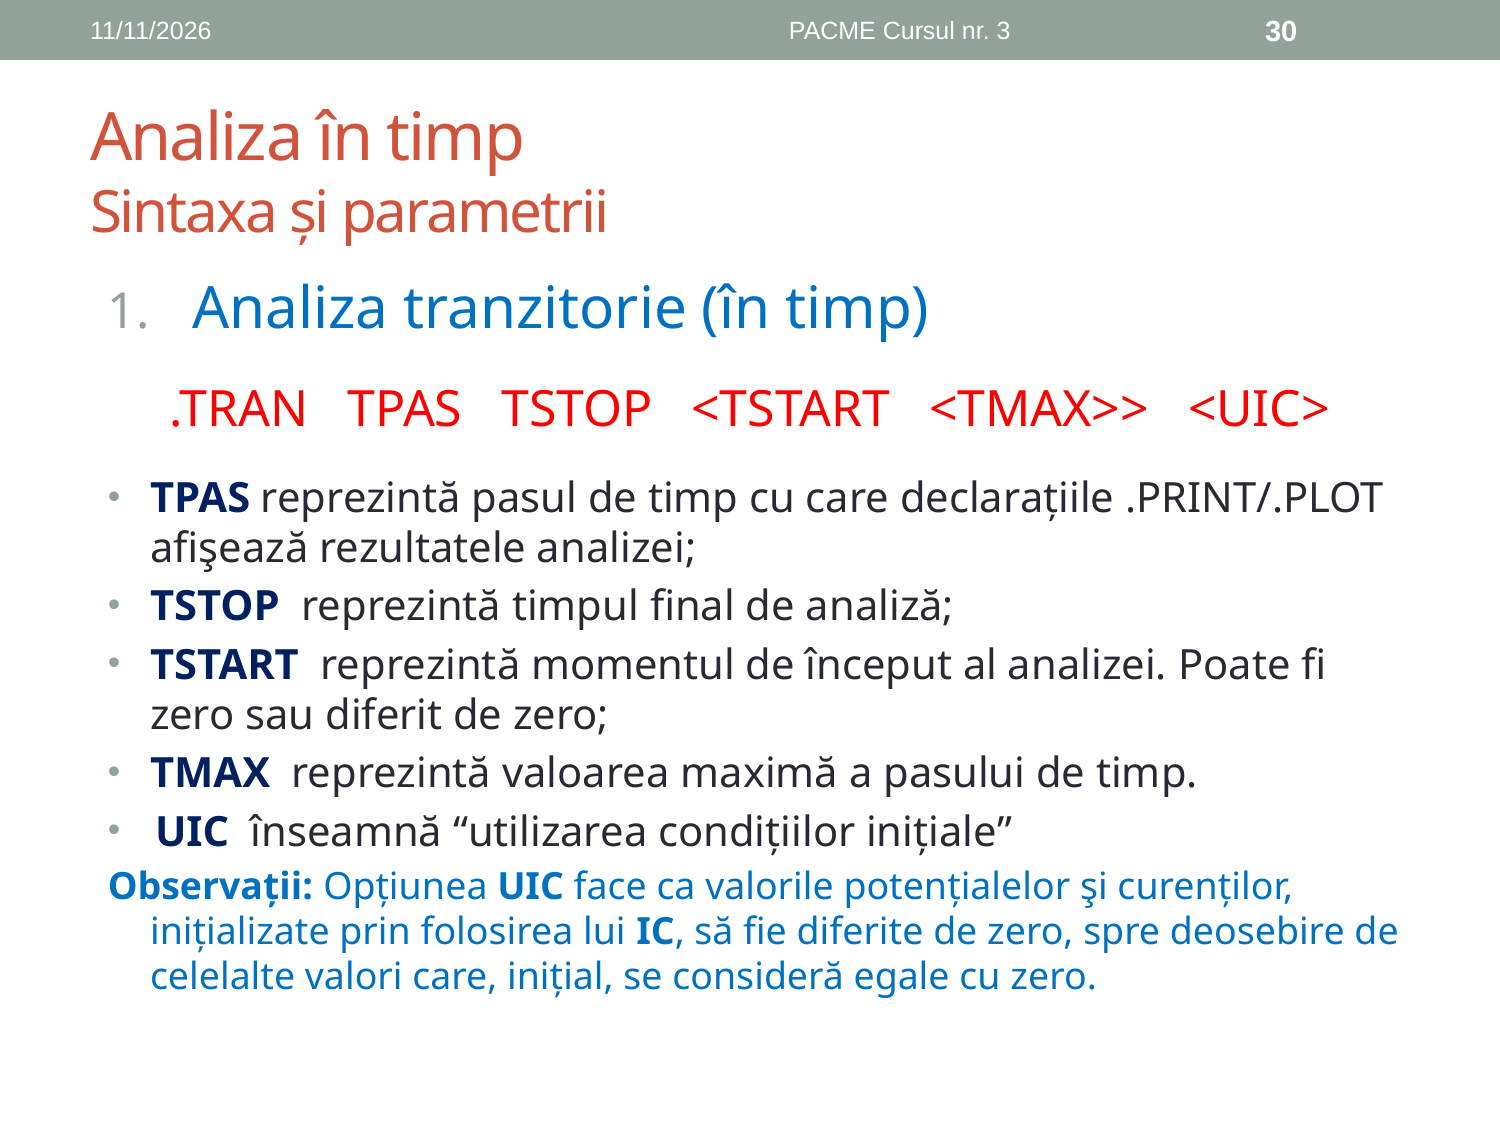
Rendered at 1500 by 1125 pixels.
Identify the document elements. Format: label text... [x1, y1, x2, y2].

slide_number 30 [1250, 3, 1425, 57]
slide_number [75, 3, 550, 57]
footer PACME Cursul nr. 3 [562, 3, 1238, 57]
title Analiza în timp Sintaxa și parametrii [75, 87, 1425, 250]
list Analiza tranzitorie (în timp) .TRAN TPAS TSTOP <TSTART <TMAX>> <UIC> TPAS reprezintă pasul de timp cu care declarațiile .PRINT/.PLOT afişează rezultatele analizei; TSTOP reprezintă timpul final de analiză; TSTART reprezintă momentul de început al analizei. Poate fi zero sau diferit de zero; TMAX reprezintă valoarea maximă a pasului de timp. UIC înseamnă “utilizarea condițiilor inițiale” Observații: Opțiunea UIC face ca valorile potențialelor şi curenților, inițializate prin folosirea lui IC, să fie diferite de zero, spre deosebire de celelalte valori care, inițial, se consideră egale cu zero. [75, 262, 1425, 1063]
